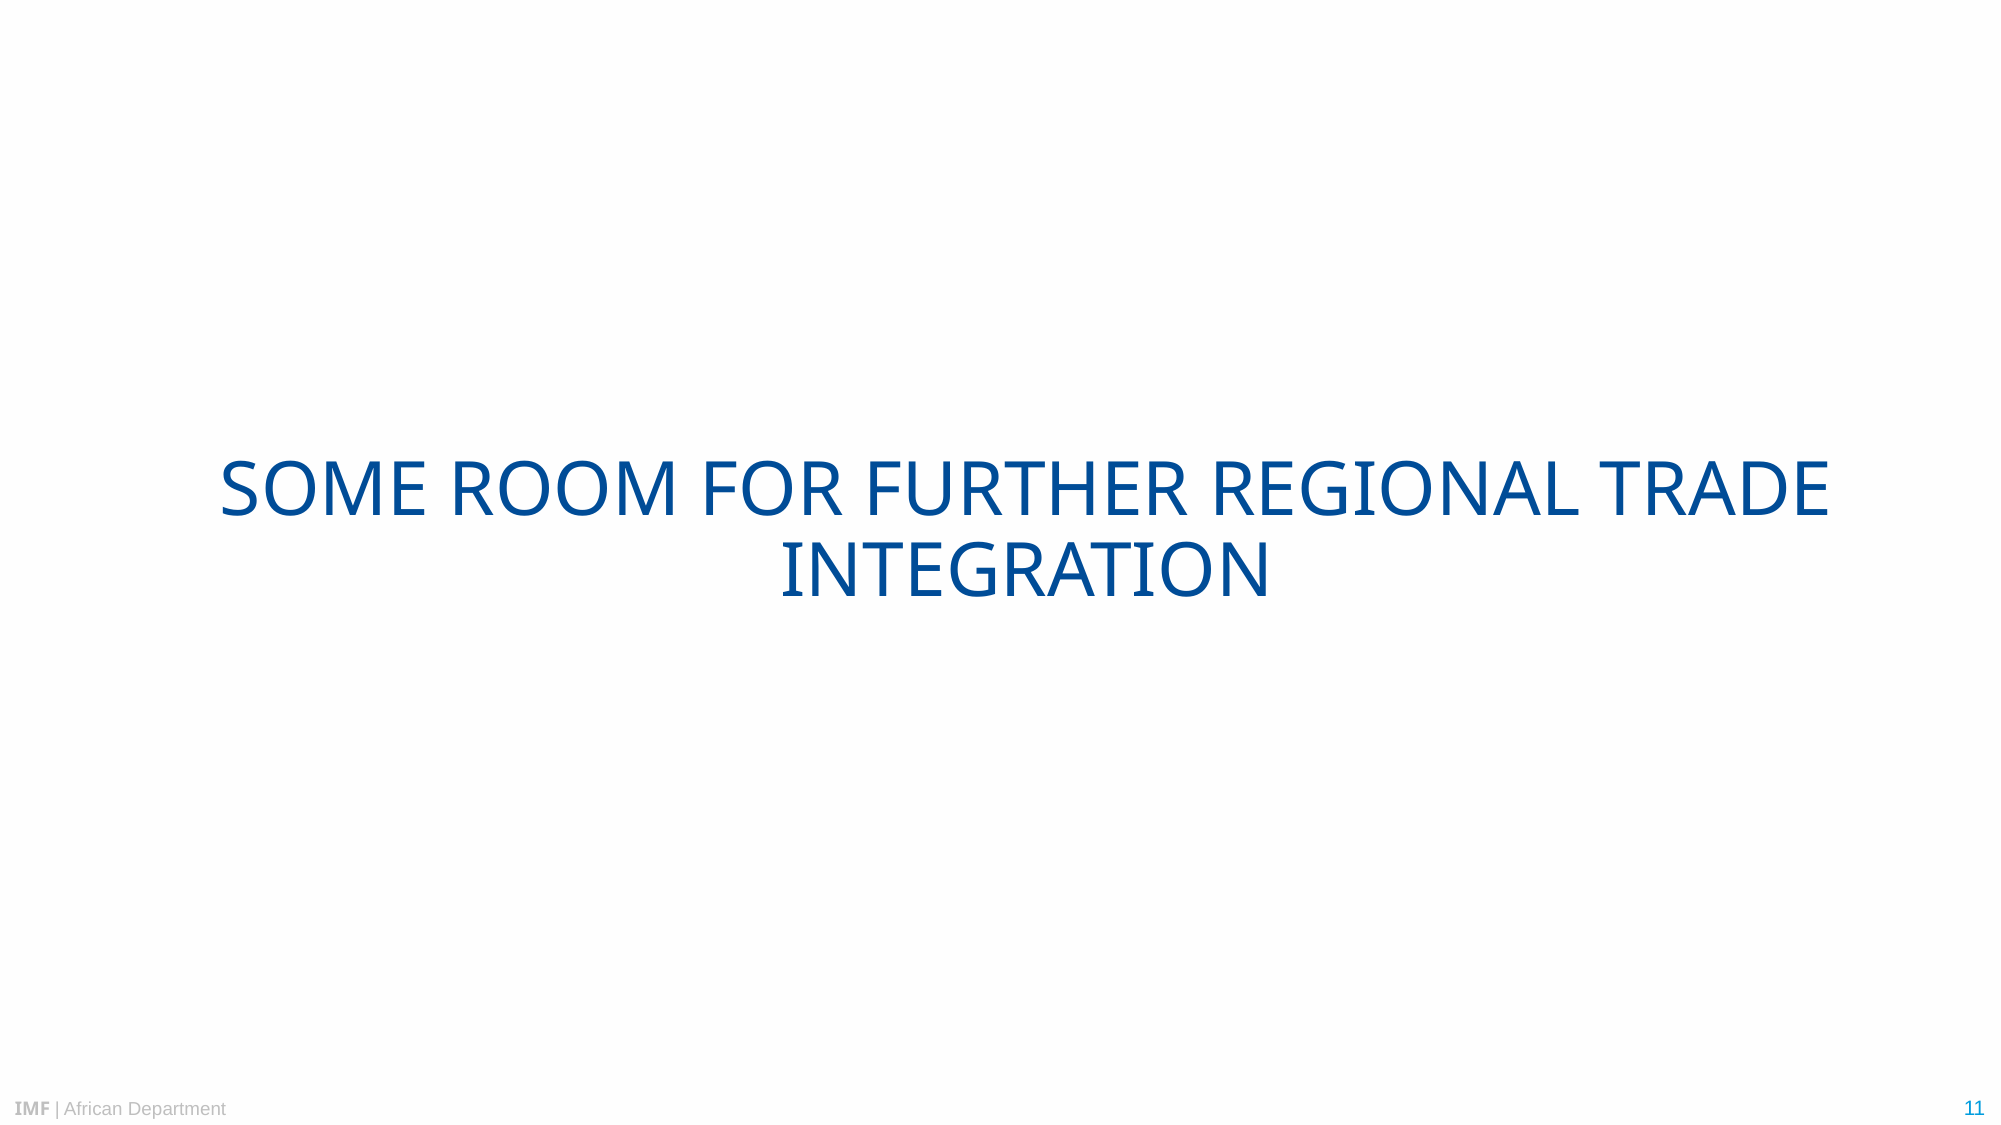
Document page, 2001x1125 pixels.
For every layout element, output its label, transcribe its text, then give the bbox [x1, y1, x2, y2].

title Some room for further regional trade integration [176, 450, 1877, 675]
